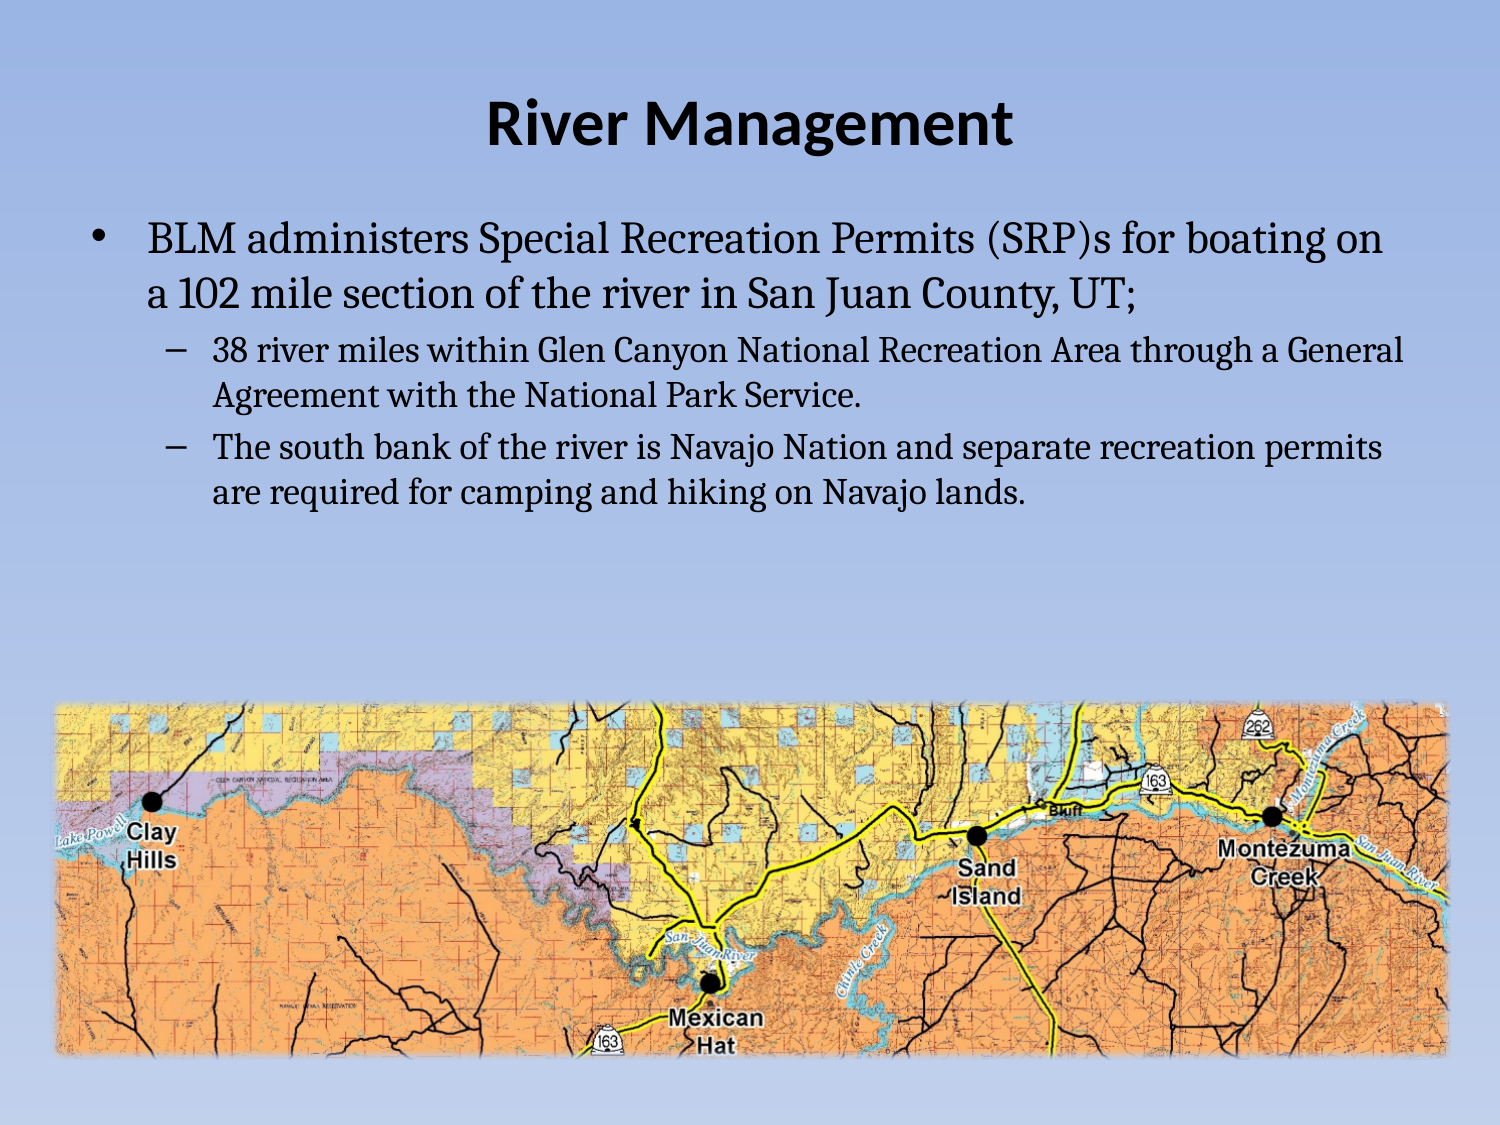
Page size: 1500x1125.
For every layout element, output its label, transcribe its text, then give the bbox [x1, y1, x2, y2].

title River Management [75, 24, 1426, 200]
list BLM administers Special Recreation Permits (SRP)s for boating on a 102 mile section of the river in San Juan County, UT; 38 river miles within Glen Canyon National Recreation Area through a General Agreement with the National Park Service. The south bank of the river is Navajo Nation and separate recreation permits are required for camping and hiking on Navajo lands. [75, 200, 1426, 698]
picture [50, 699, 1452, 1060]
